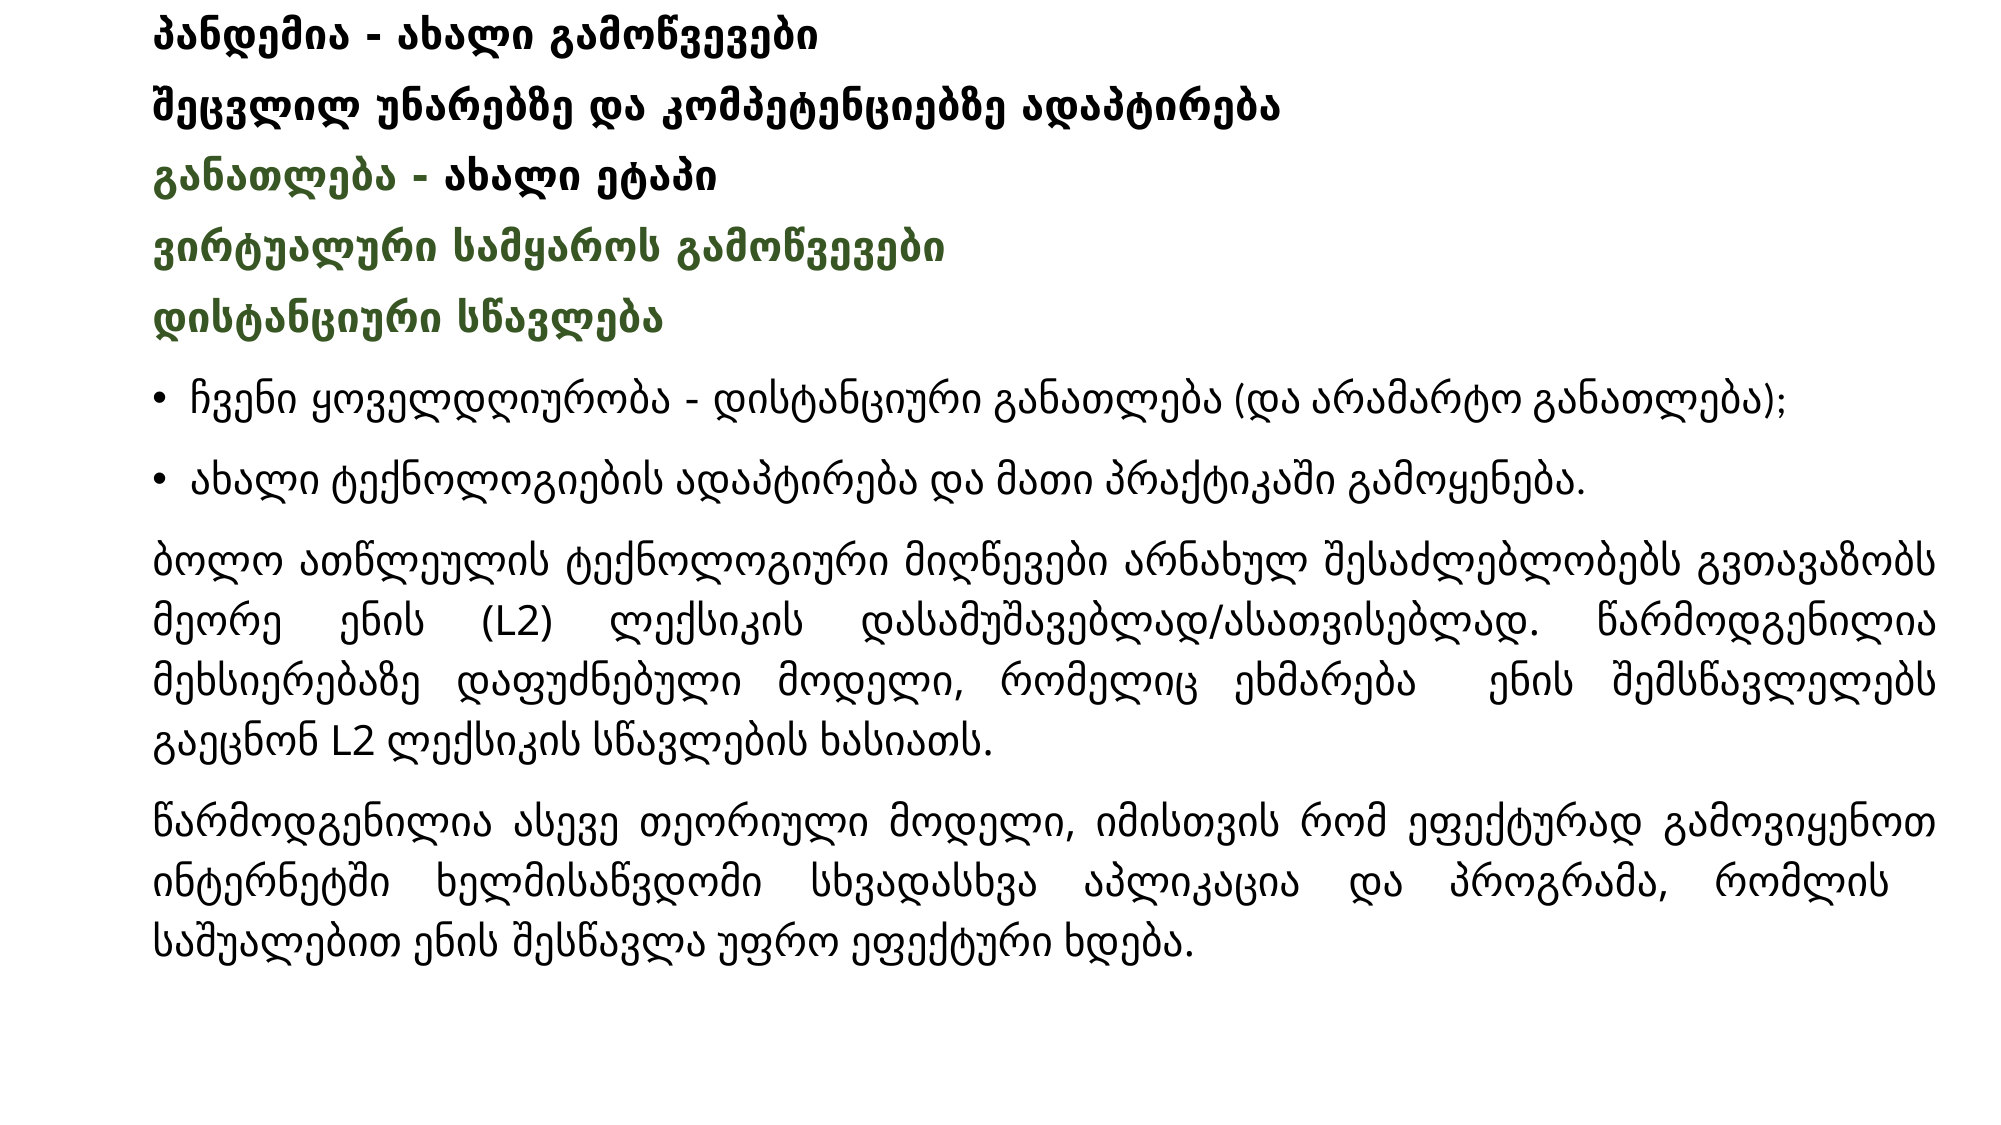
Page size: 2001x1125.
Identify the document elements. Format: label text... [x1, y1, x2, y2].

list პანდემია - ახალი გამოწვევები შეცვლილ უნარებზე და კომპეტენციებზე ადაპტირება განათლება - ახალი ეტაპი ვირტუალური სამყაროს გამოწვევები დისტანციური სწავლება ჩვენი ყოველდღიურობა - დისტანციური განათლება (და არამარტო განათლება); ახალი ტექნოლოგიების ადაპტირება და მათი პრაქტიკაში გამოყენება. ბოლო ათწლეულის ტექნოლოგიური მიღწევები არნახულ შესაძლებლობებს გვთავაზობს მეორე ენის (L2) ლექსიკის დასამუშავებლად/ასათვისებლად. წარმოდგენილია მეხსიერებაზე დაფუძნებული მოდელი, რომელიც ეხმარება ენის შემსწავლელებს გაეცნონ L2 ლექსიკის სწავლების ხასიათს. წარმოდგენილია ასევე თეორიული მოდელი, იმისთვის რომ ეფექტურად გამოვიყენოთ ინტერნეტში ხელმისაწვდომი სხვადასხვა აპლიკაცია და პროგრამა, რომლის საშუალებით ენის შესწავლა უფრო ეფექტური ხდება. [137, 0, 1953, 1125]
